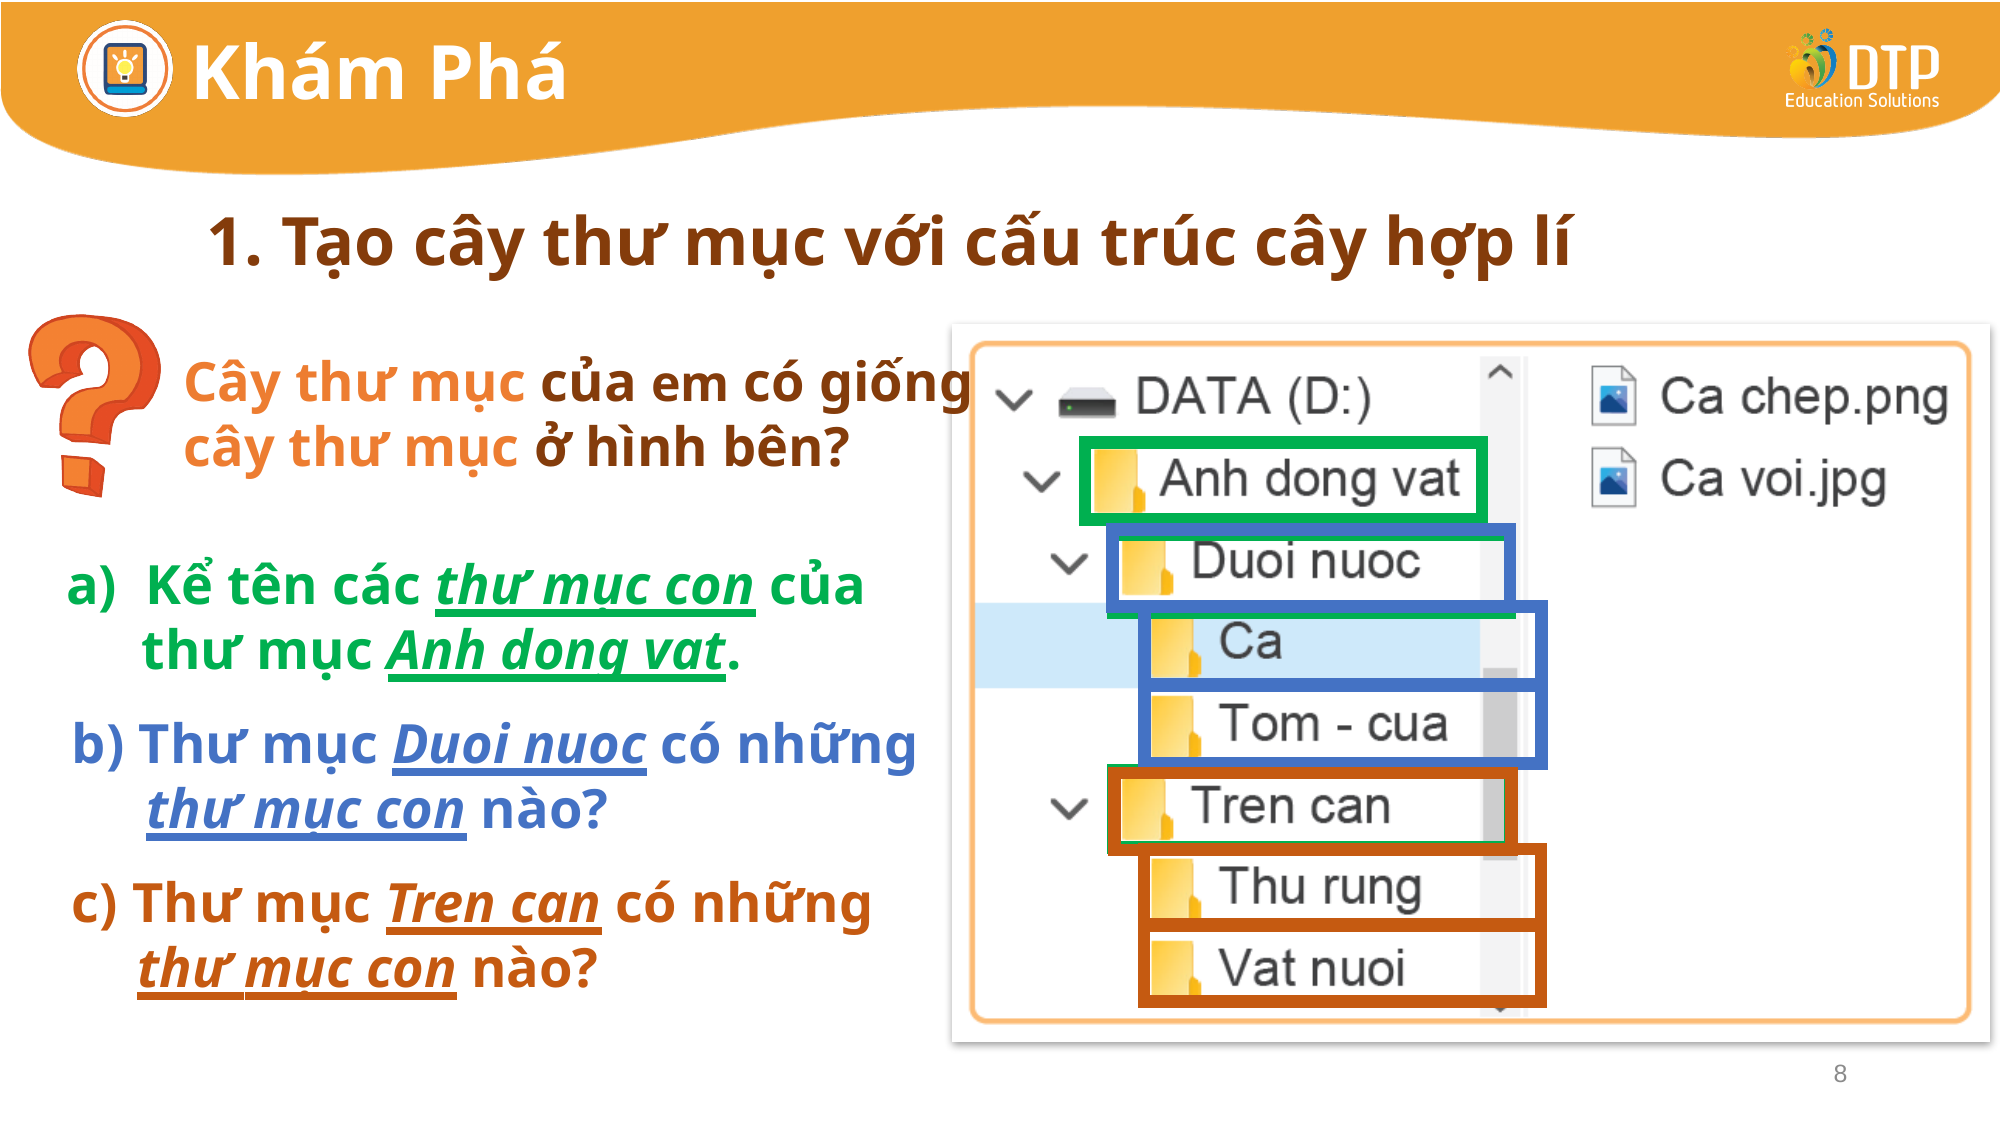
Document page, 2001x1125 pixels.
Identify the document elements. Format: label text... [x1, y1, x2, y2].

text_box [28, 314, 1012, 498]
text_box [77, 17, 637, 124]
text_box a) Kể tên các thư mục con của thư mục Anh dong vat. [42, 543, 944, 688]
text_box b) Thư mục Duoi nuoc có những thư mục con nào? [57, 702, 944, 847]
picture [0, 2, 2000, 210]
slide_number 8 [1412, 1042, 1863, 1103]
text_box 1. Tạo cây thư mục với cấu trúc cây hợp lí [191, 191, 1734, 287]
picture [966, 338, 1976, 1028]
text_box c) Thư mục Tren can có những thư mục con nào? [57, 860, 944, 1006]
